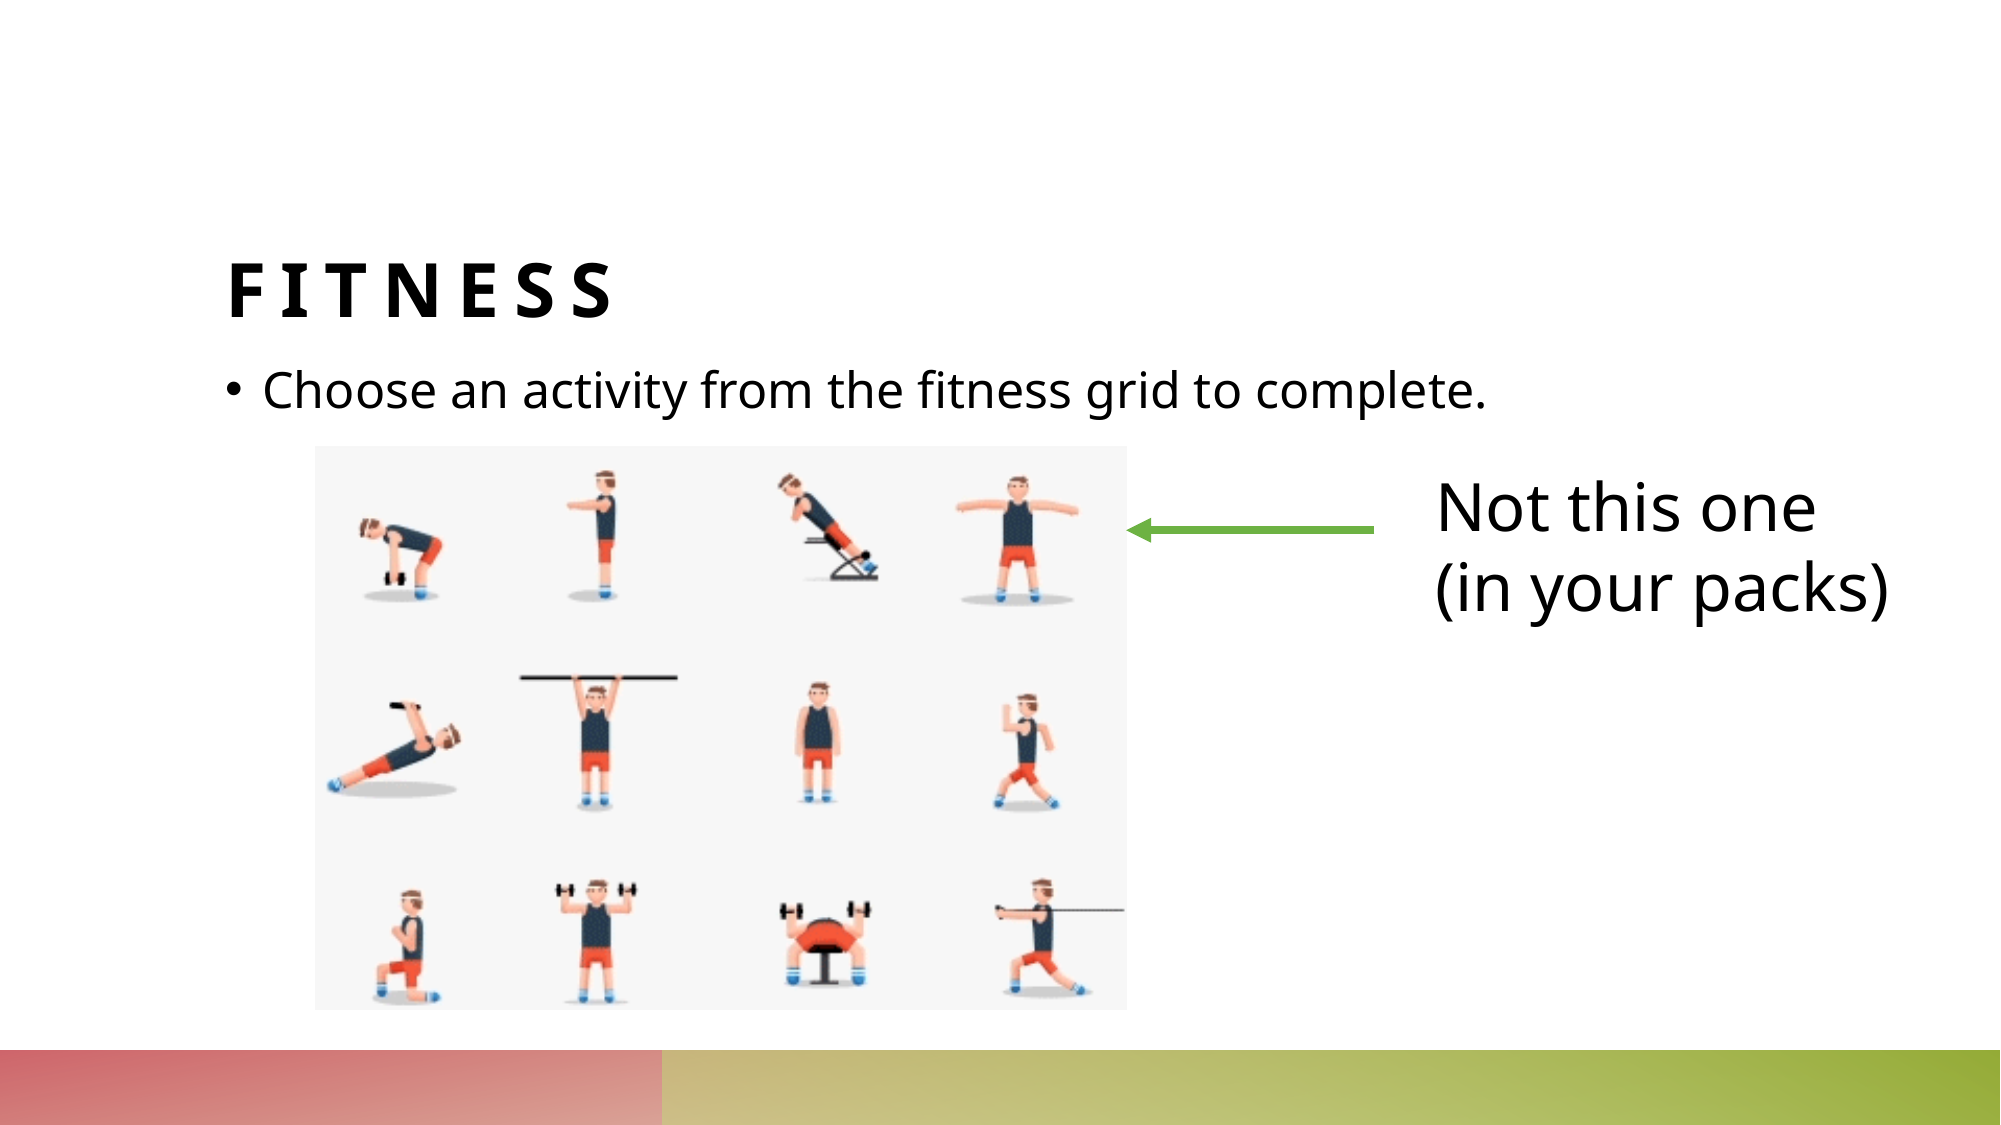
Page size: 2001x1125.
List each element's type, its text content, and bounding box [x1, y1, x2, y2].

title fitness [225, 130, 1905, 333]
picture [315, 446, 1127, 1010]
text_box Not this one (in your packs) [1420, 457, 1948, 633]
list Choose an activity from the fitness grid to complete. [225, 346, 1905, 996]
